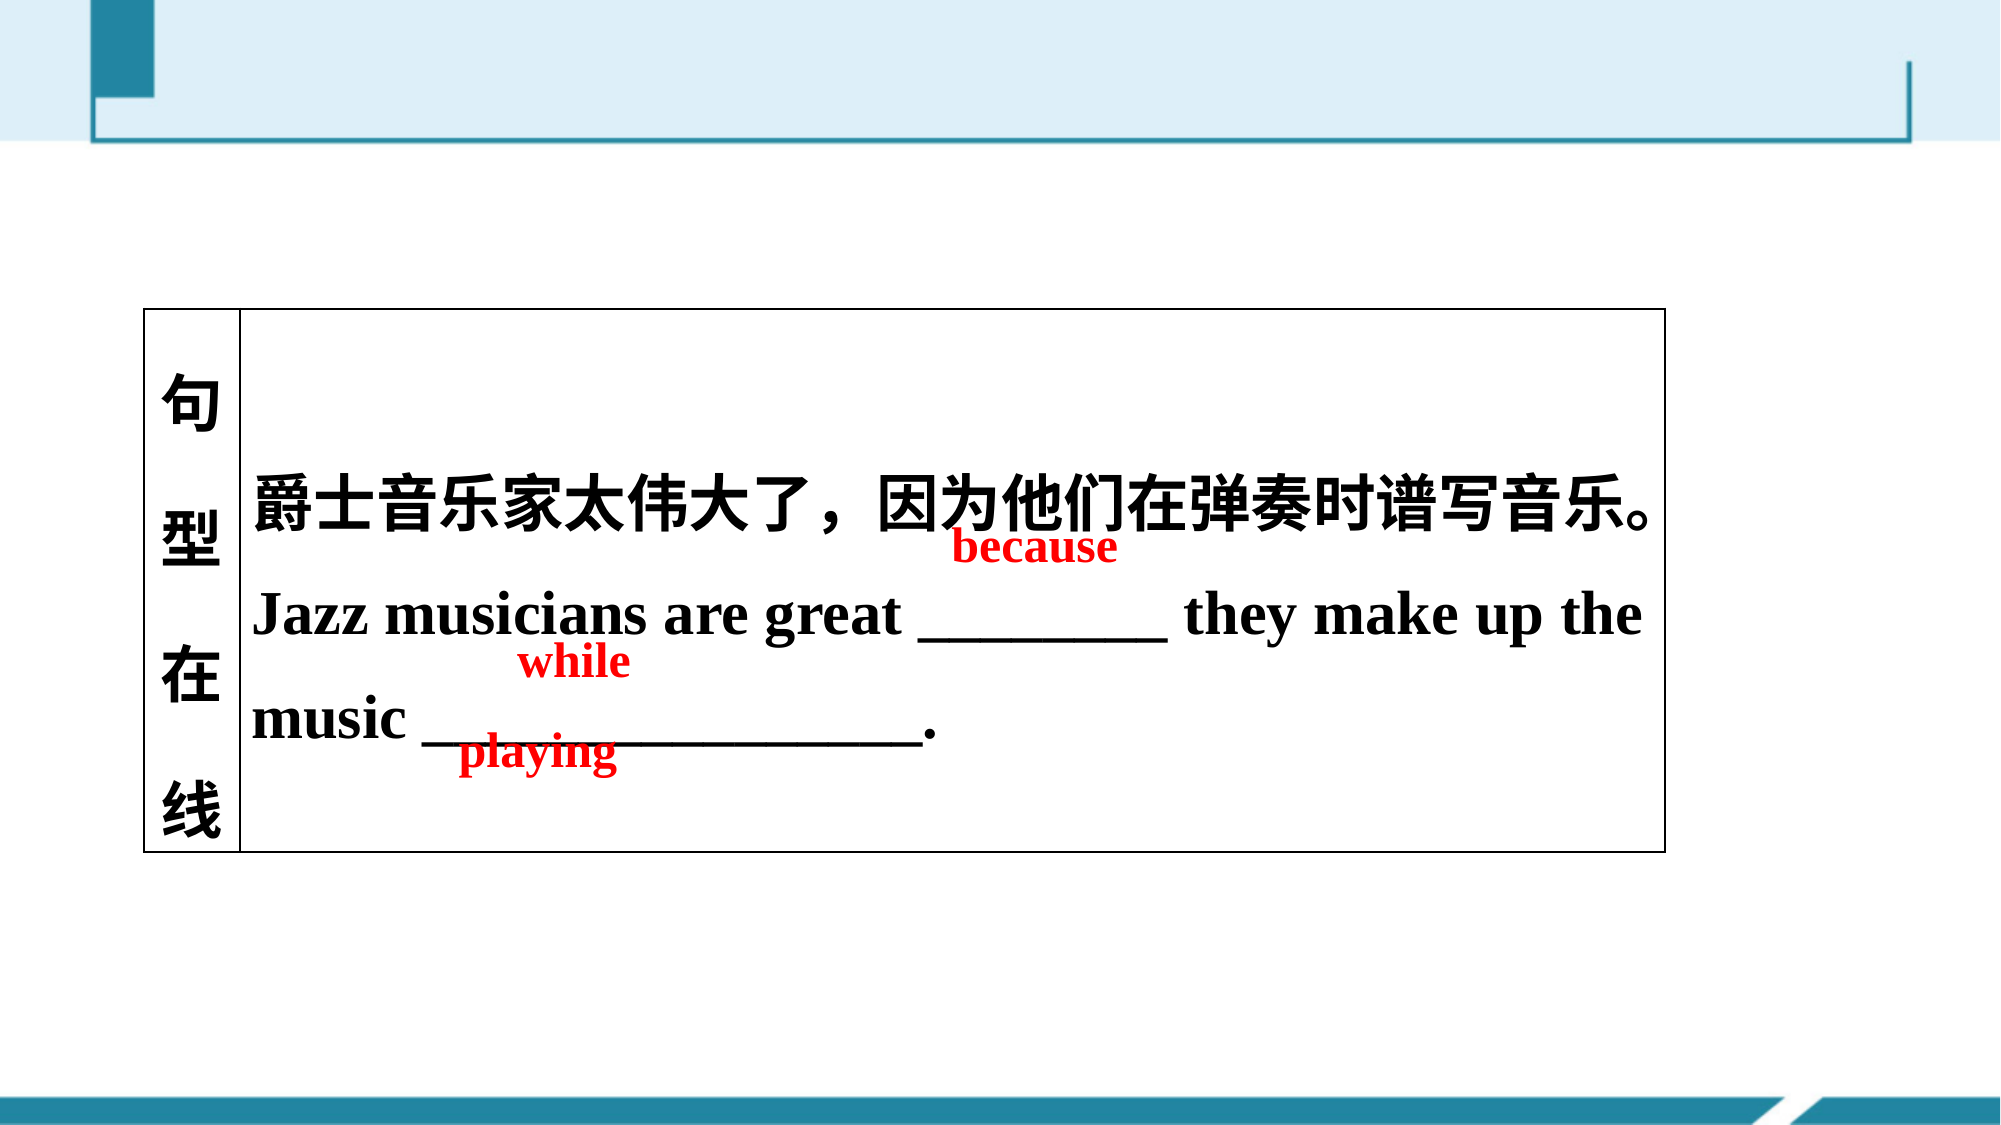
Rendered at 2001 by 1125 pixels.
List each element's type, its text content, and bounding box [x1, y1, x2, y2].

table_header 句型在线 [145, 310, 239, 851]
text_box because [936, 474, 1134, 580]
table_header 爵士音乐家太伟大了，因为他们在弹奏时谱写音乐。 Jazz musicians are great ________ they make up the music ________________. [241, 310, 1664, 851]
text_box while playing [443, 589, 772, 695]
picture [0, 0, 2001, 1125]
